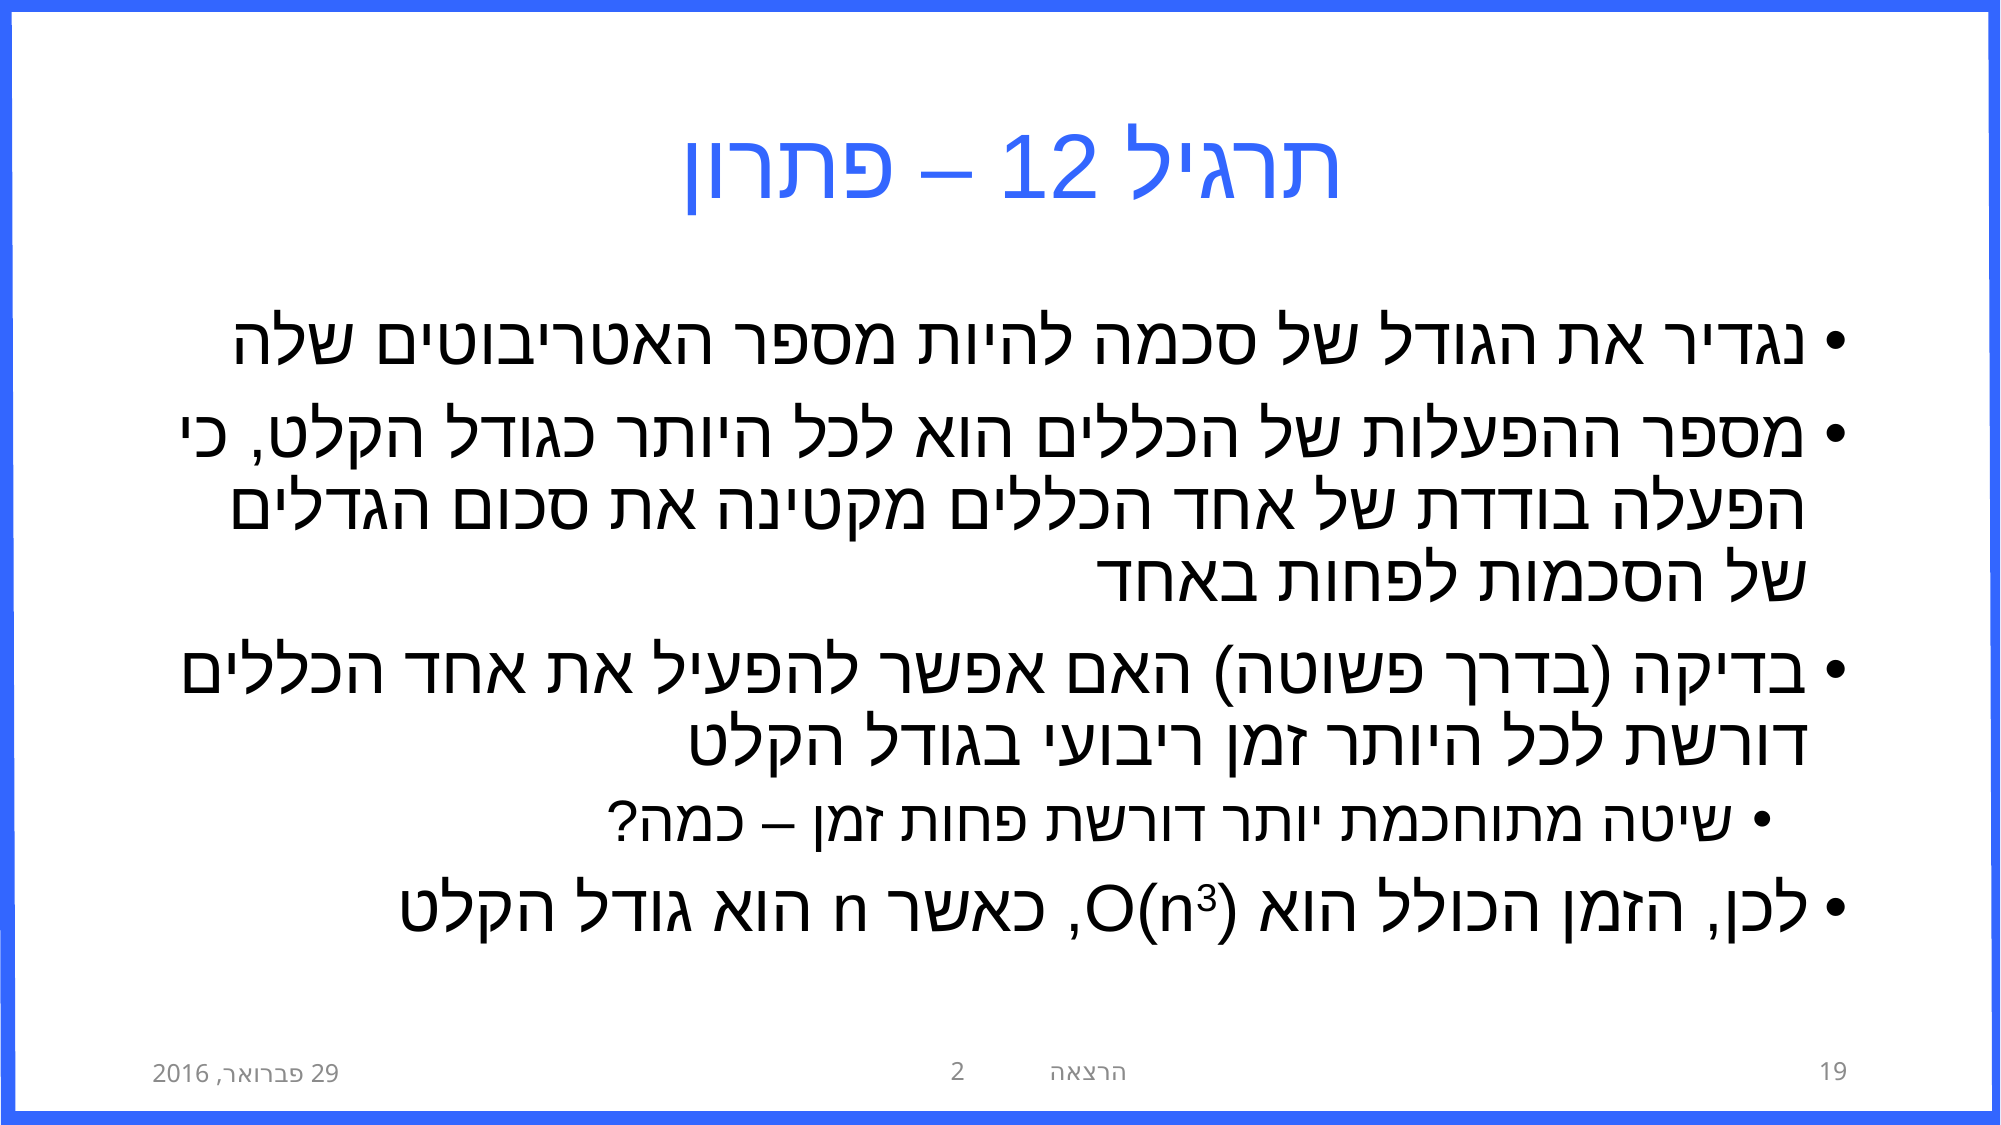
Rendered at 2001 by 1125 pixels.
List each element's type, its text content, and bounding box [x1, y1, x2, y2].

slide_number 29 פברואר, 2016 [137, 1042, 588, 1103]
slide_number 19 [1412, 1042, 1863, 1103]
footer הרצאה 2 [662, 1042, 1338, 1103]
title תרגיל 12 – פתרון [137, 59, 1863, 278]
list נגדיר את הגודל של סכמה להיות מספר האטריבוטים שלה מספר ההפעלות של הכללים הוא לכל היותר כגודל הקלט, כי הפעלה בודדת של אחד הכללים מקטינה את סכום הגדלים של הסכמות לפחות באחד בדיקה (בדרך פשוטה) האם אפשר להפעיל את אחד הכללים דורשת לכל היותר זמן ריבועי בגודל הקלט שיטה מתוחכמת יותר דורשת פחות זמן – כמה? לכן, הזמן הכולל הוא O(n3), כאשר n הוא גודל הקלט [137, 299, 1863, 1014]
